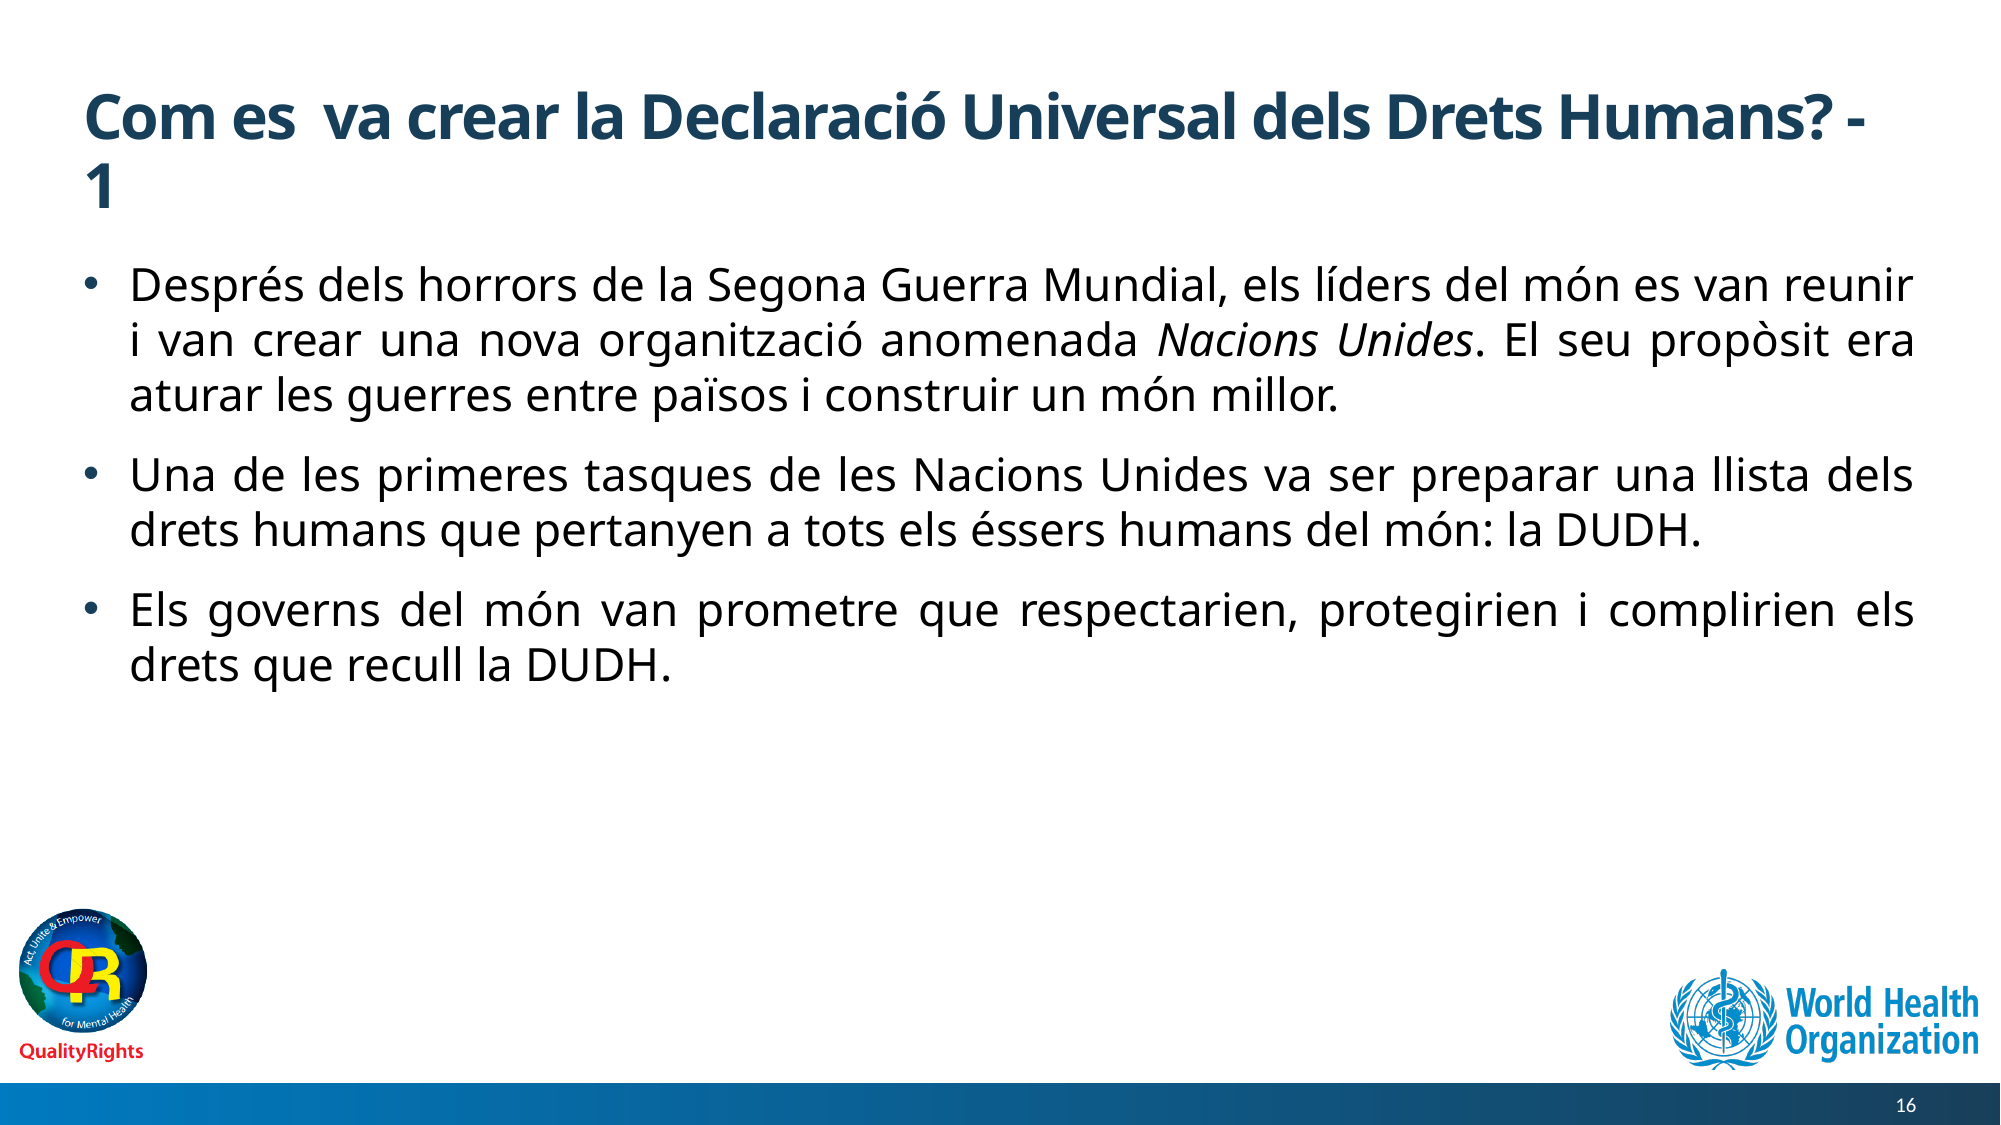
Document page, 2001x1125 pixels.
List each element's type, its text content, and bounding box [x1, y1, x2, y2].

slide_number 16 [1646, 1086, 1917, 1122]
picture [1726, 988, 1733, 999]
picture [1700, 987, 1711, 992]
picture [1670, 987, 1680, 1011]
picture [1725, 1040, 1747, 1054]
picture [1682, 987, 1766, 1060]
list Després dels horrors de la Segona Guerra Mundial, els líders del món es van reunir i van crear una nova organització anomenada Nacions Unides. El seu propòsit era aturar les guerres entre països i construir un món millor. Una de les primeres tasques de les Nacions Unides va ser preparar una llista dels drets humans que pertanyen a tots els éssers humans del món: la DUDH. Els governs del món van prometre que respectarien, protegirien i complirien els drets que recull la DUDH. [83, 247, 1917, 987]
picture [1730, 969, 1978, 1070]
picture [0, 891, 162, 1076]
picture [1791, 987, 1798, 1005]
picture [1670, 1029, 1716, 1070]
picture [1716, 1064, 1731, 1070]
picture [1891, 987, 1897, 999]
picture [1711, 1021, 1722, 1029]
picture [1678, 1024, 1682, 1034]
picture [1860, 1000, 1865, 1013]
title Com es va crear la Declaració Universal dels Drets Humans? - 1 [83, 83, 1905, 154]
picture [1805, 987, 1811, 1003]
